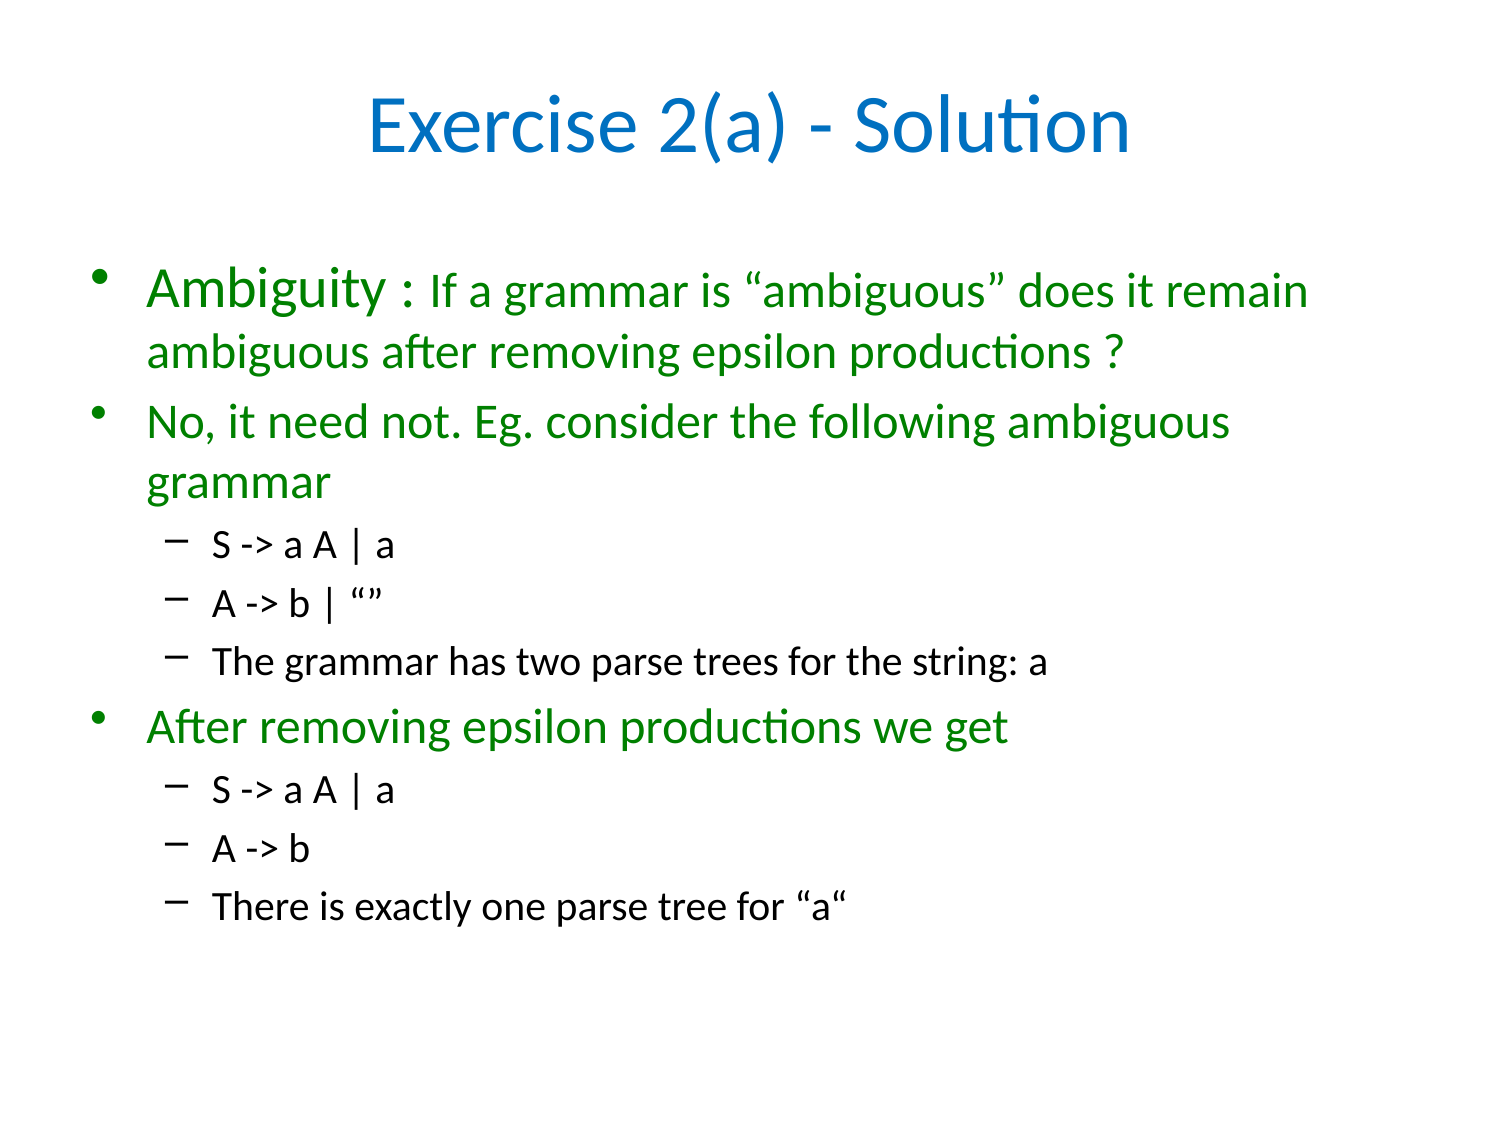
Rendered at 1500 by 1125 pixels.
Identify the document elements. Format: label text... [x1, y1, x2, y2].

list Ambiguity : If a grammar is “ambiguous” does it remain ambiguous after removing epsilon productions ? No, it need not. Eg. consider the following ambiguous grammar S -> a A | a A -> b | “” The grammar has two parse trees for the string: a After removing epsilon productions we get S -> a A | a A -> b There is exactly one parse tree for “a“ [74, 241, 1426, 1006]
title Exercise 2(a) - Solution [74, 25, 1426, 214]
